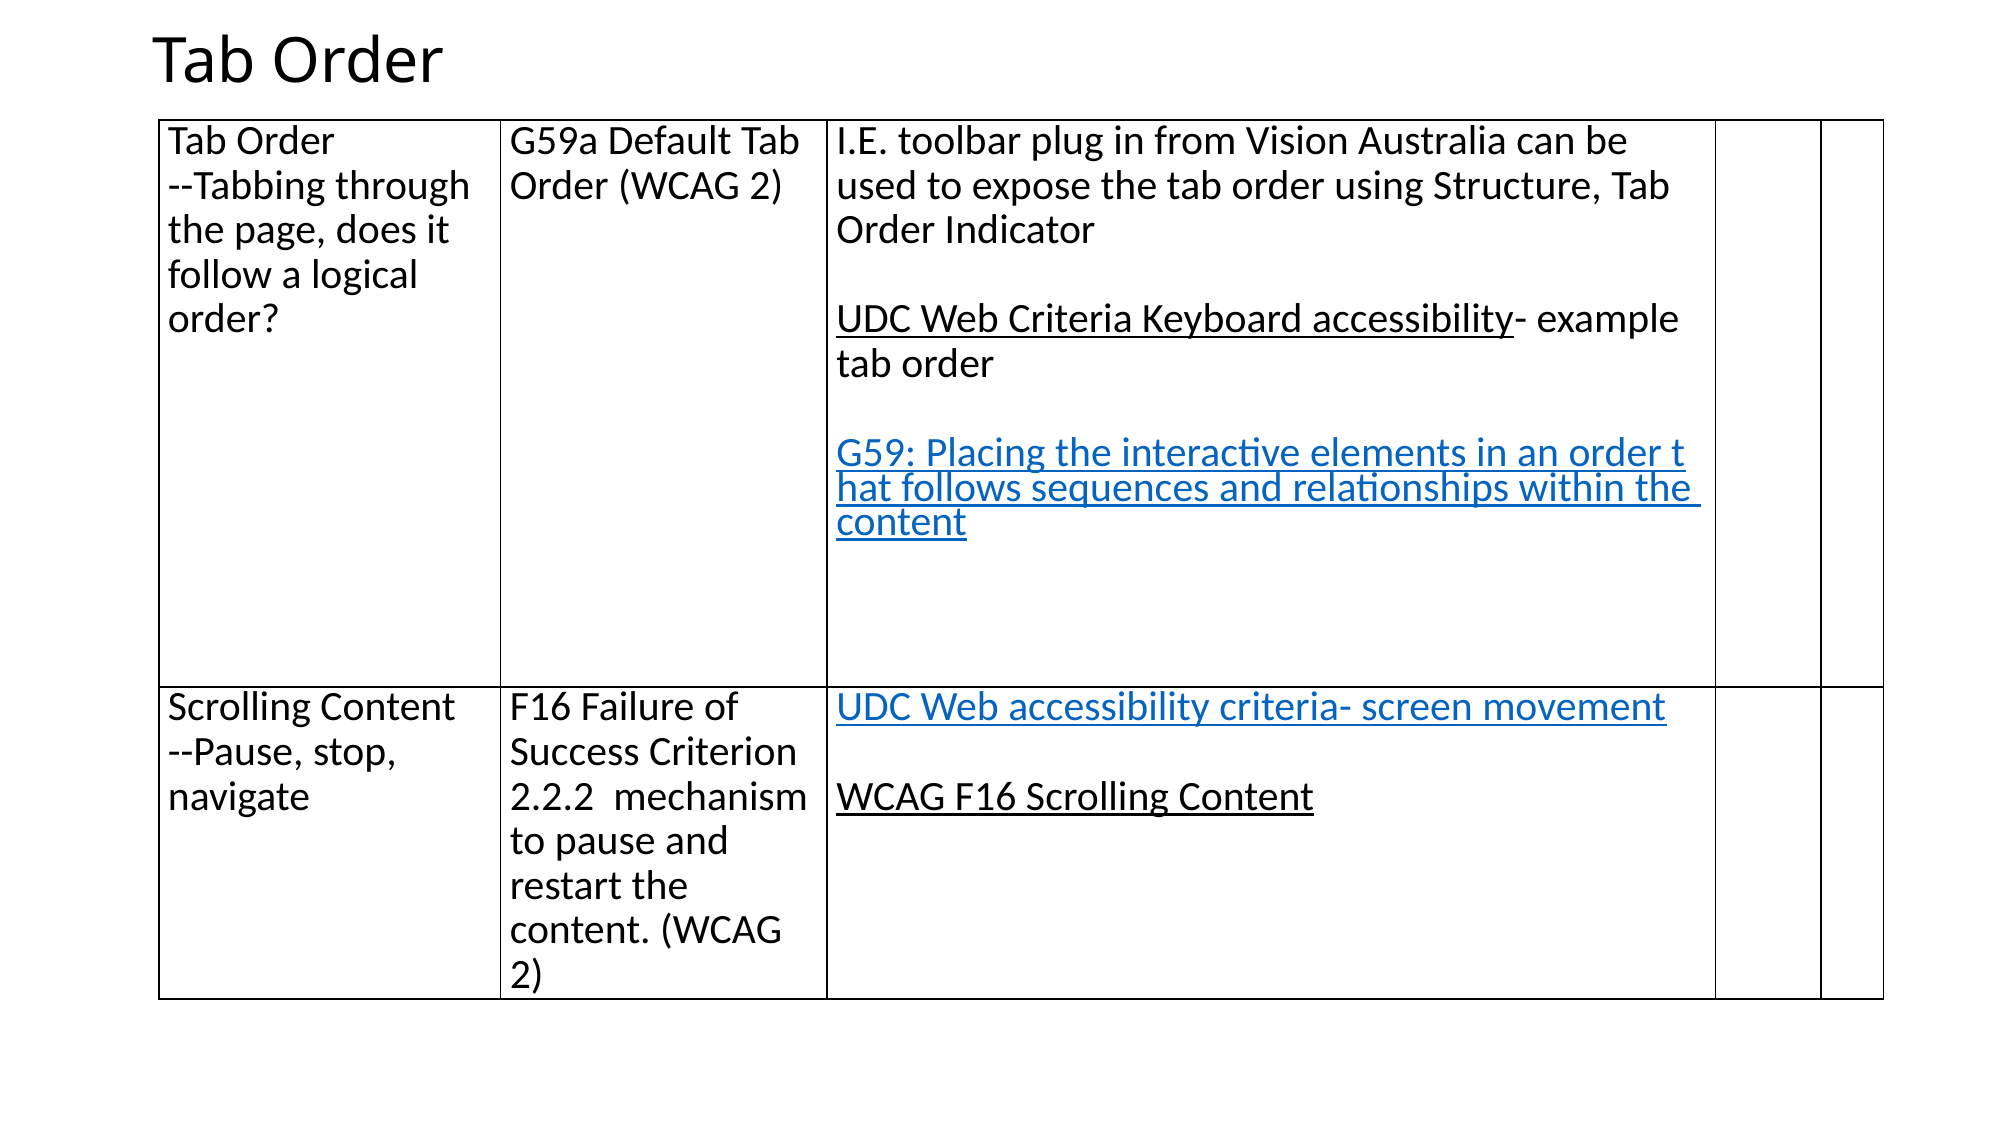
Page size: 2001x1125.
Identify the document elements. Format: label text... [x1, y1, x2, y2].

title Tab Order [137, 10, 1863, 115]
table_header G59a Default Tab Order (WCAG 2) [501, 121, 826, 686]
table_cell UDC Web accessibility criteria- screen movement WCAG F16 Scrolling Content [828, 688, 1715, 998]
table_header [1822, 121, 1883, 686]
table_header I.E. toolbar plug in from Vision Australia can be used to expose the tab order using Structure, Tab Order Indicator UDC Web Criteria Keyboard accessibility- example tab order G59: Placing the interactive elements in an order that follows sequences and relationships within the content [828, 121, 1715, 686]
table_header Tab Order --Tabbing through the page, does it follow a logical order? [160, 121, 500, 686]
table_cell [1716, 688, 1820, 998]
table_cell Scrolling Content --Pause, stop, navigate [160, 688, 500, 998]
table_header [1716, 121, 1820, 686]
table_cell [1822, 688, 1883, 998]
table_cell F16 Failure of Success Criterion 2.2.2 mechanism to pause and restart the content. (WCAG 2) [501, 688, 826, 998]
